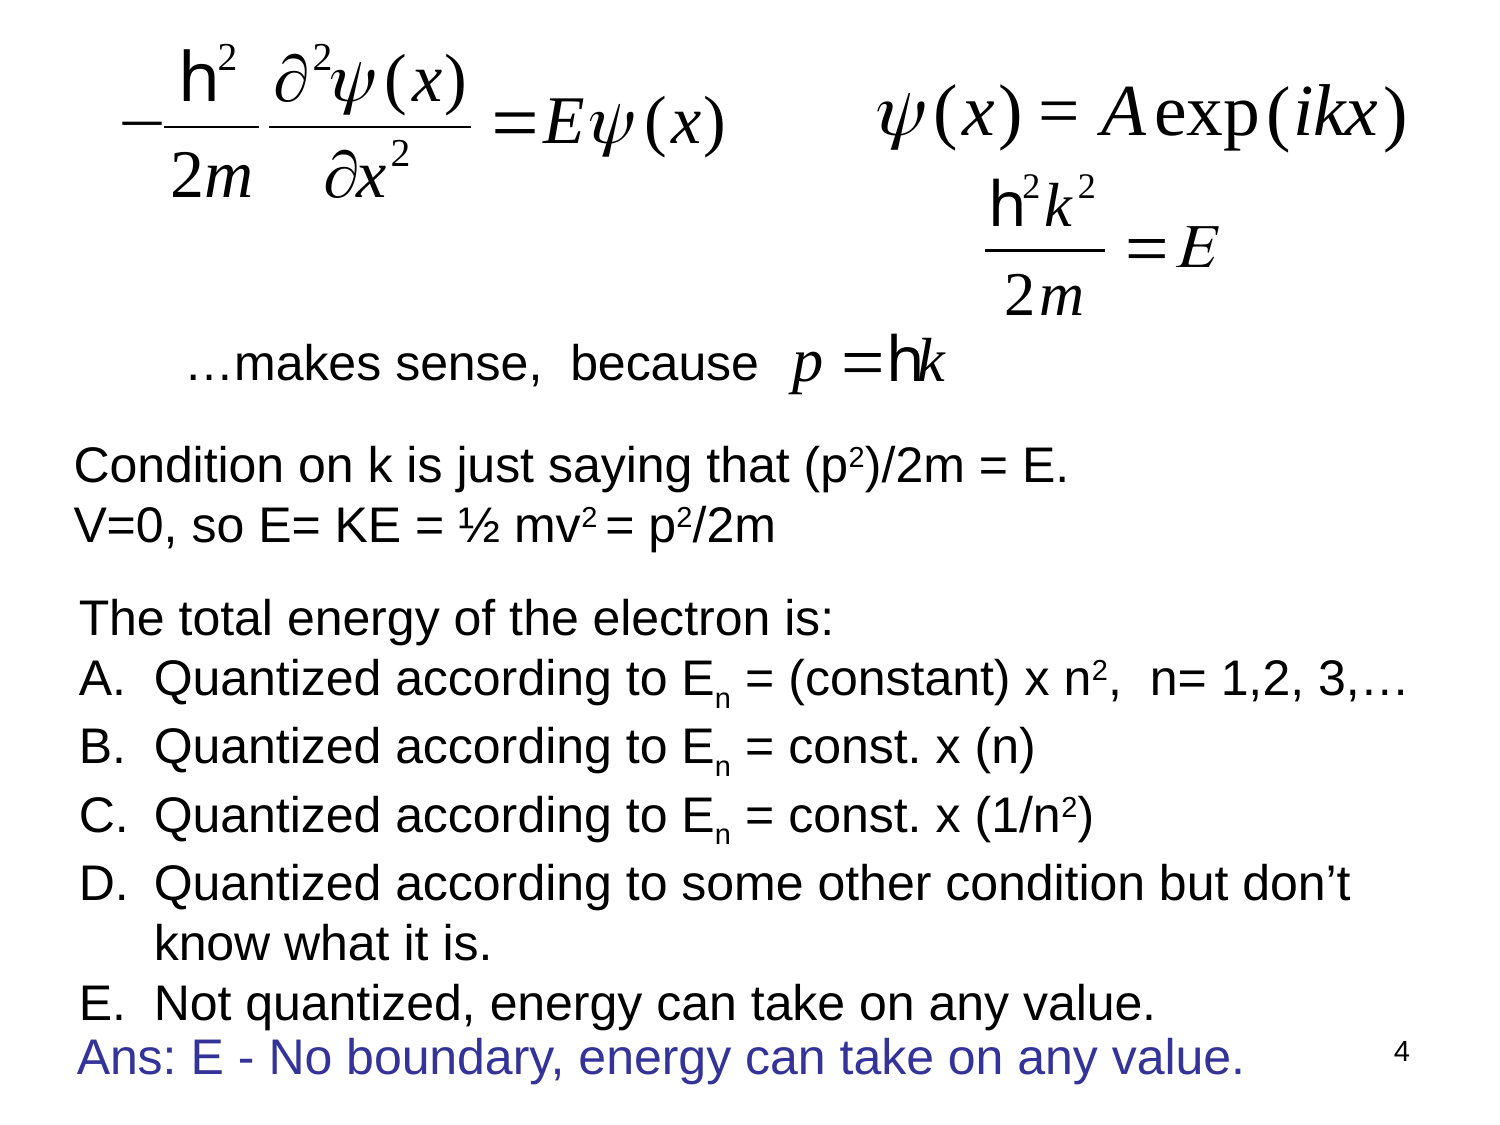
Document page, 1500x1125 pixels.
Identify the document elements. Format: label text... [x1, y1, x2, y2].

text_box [172, 323, 963, 408]
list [866, 61, 1418, 173]
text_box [974, 157, 1225, 330]
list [104, 24, 741, 213]
text_box Condition on k is just saying that (p2)/2m = E. V=0, so E= KE = ½ mv2 = p2/2m [58, 424, 1127, 560]
text_box Ans: E - No boundary, energy can take on any value. [62, 1017, 1262, 1093]
text_box The total energy of the electron is: Quantized according to En = (constant) x n2, n= 1,2, 3,… Quantized according to En = const. x (n) Quantized according to En = const. x (1/n2) Quantized according to some other condition but don’t know what it is. Not quantized, energy can take on any value. [64, 578, 1457, 1038]
slide_number 4 [1074, 1038, 1426, 1103]
